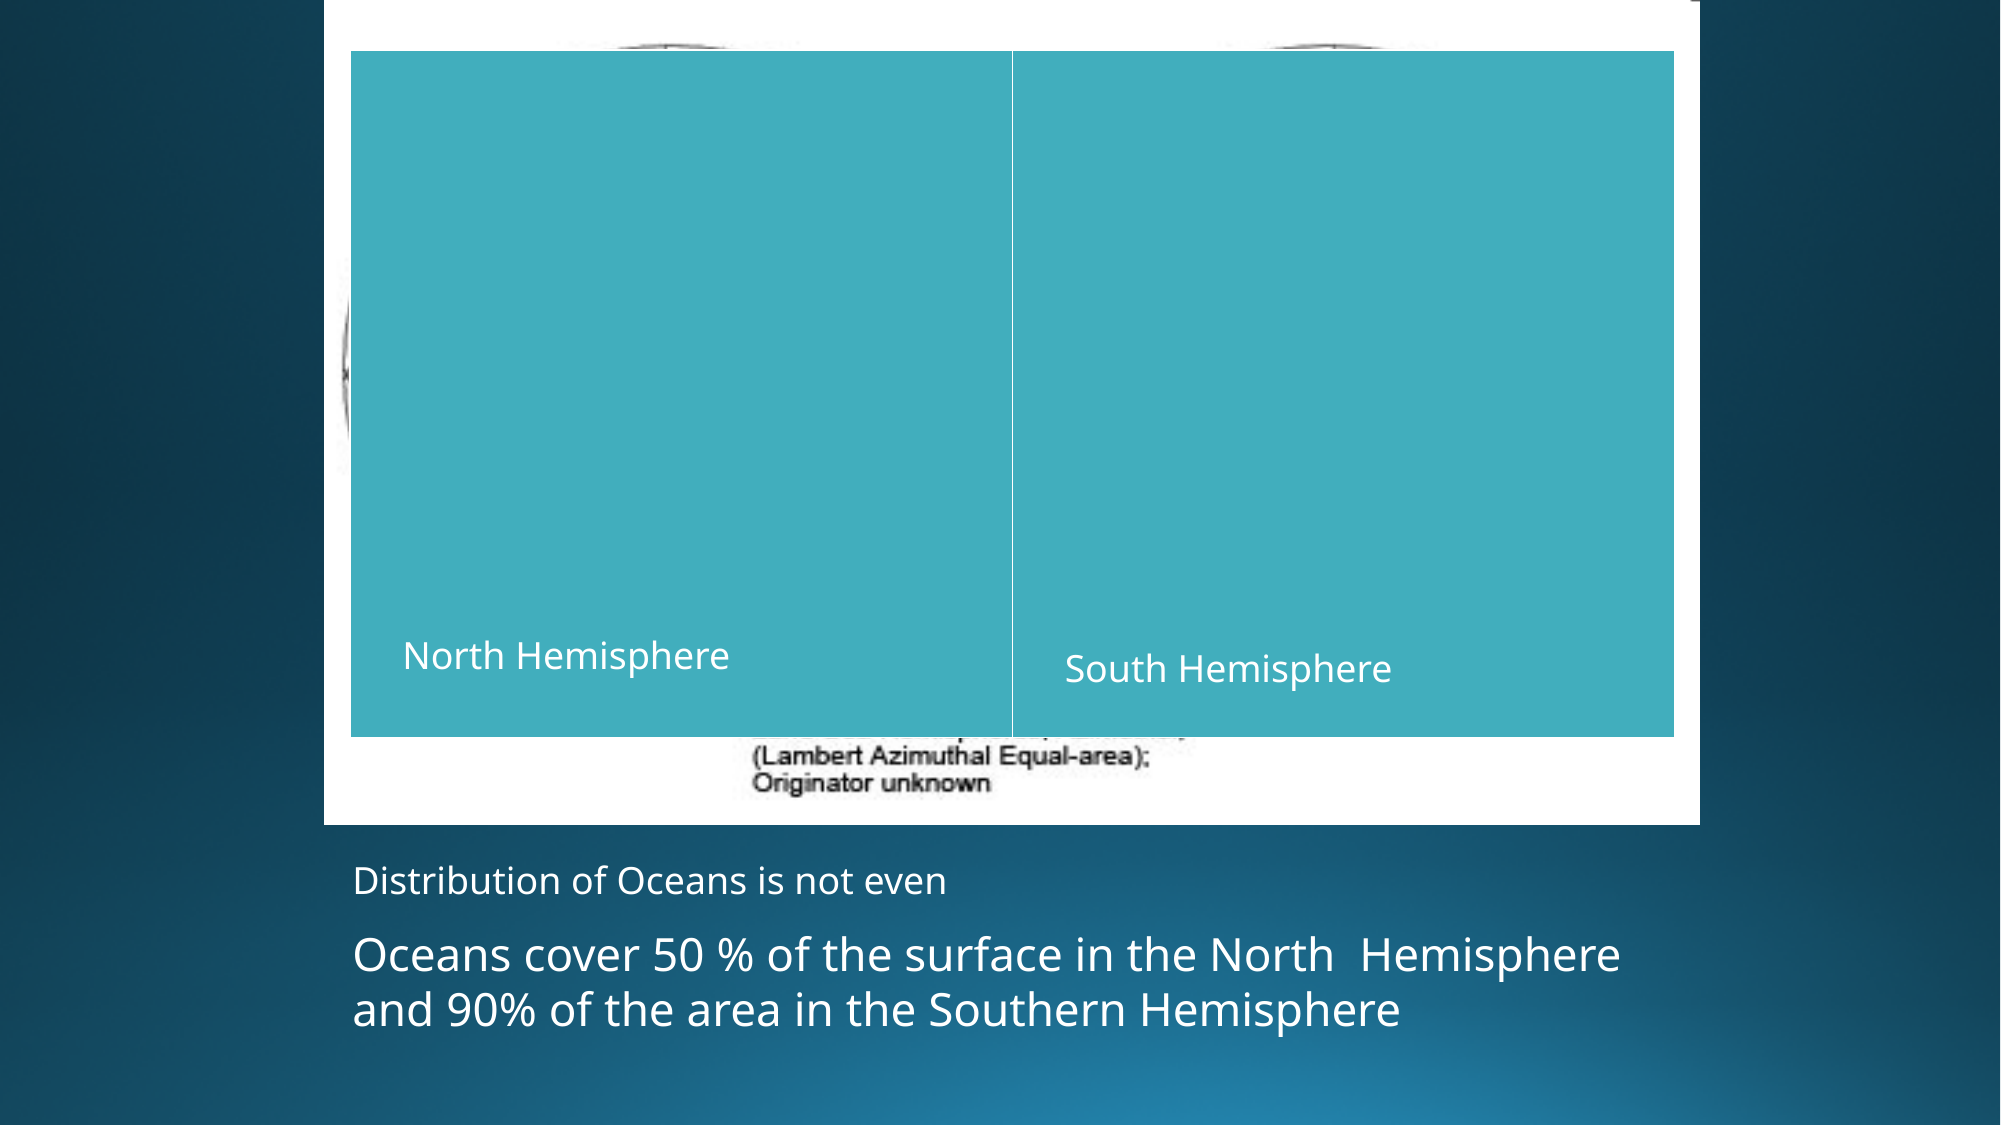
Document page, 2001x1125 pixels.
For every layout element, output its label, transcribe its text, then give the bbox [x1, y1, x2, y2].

text_box Distribution of Oceans is not even Oceans cover 50 % of the surface in the North Hemisphere and 90% of the area in the Southern Hemisphere [337, 849, 1713, 1043]
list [324, 0, 1700, 825]
picture [0, 0, 2001, 1125]
